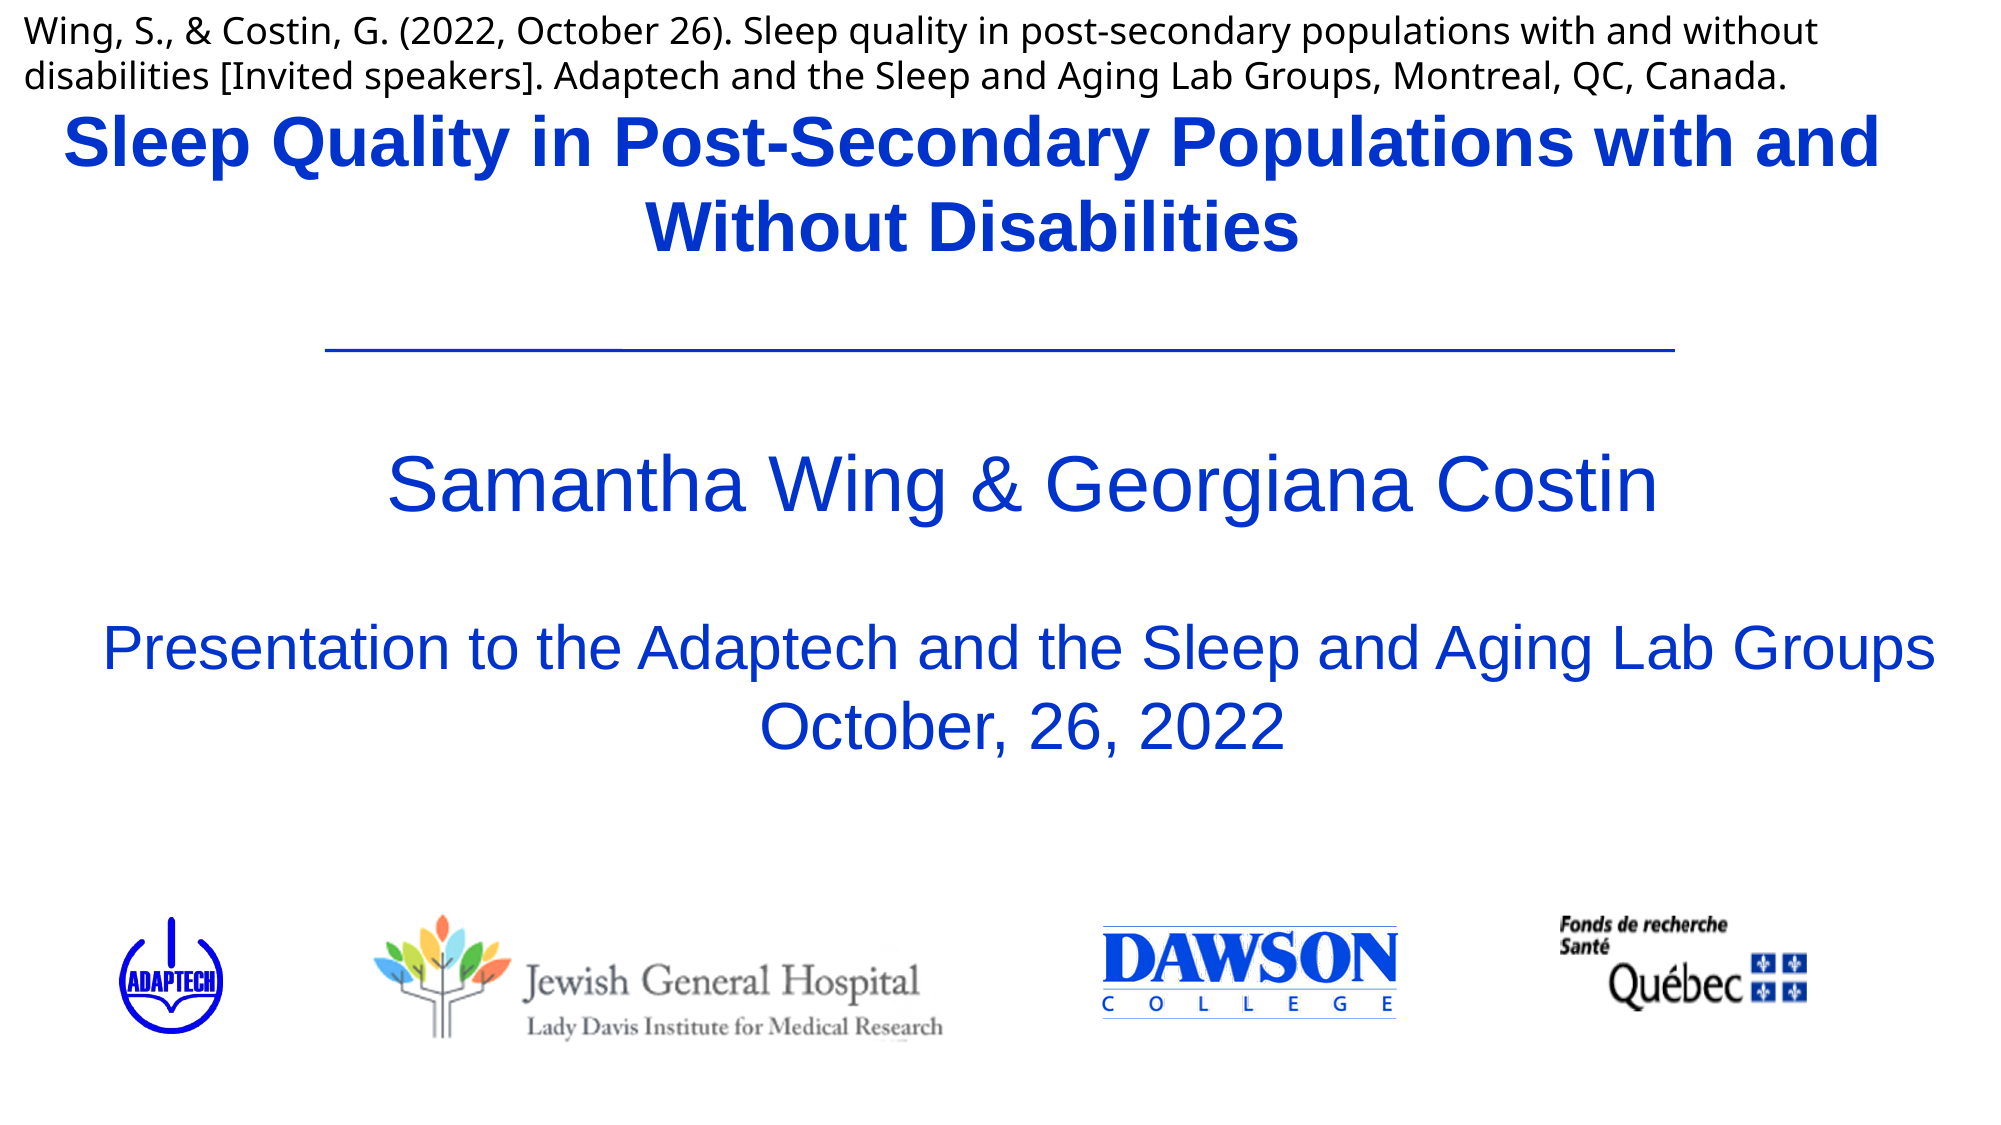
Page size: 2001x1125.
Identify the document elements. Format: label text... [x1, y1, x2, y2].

picture [1101, 925, 1400, 1020]
text_box Wing, S., & Costin, G. (2022, October 26). Sleep quality in post-secondary populations with and without disabilities [Invited speakers]. Adaptech and the Sleep and Aging Lab Groups, Montreal, QC, Canada. [8, 0, 1939, 105]
text_box Samantha Wing & Georgiana Costin Presentation to the Adaptech and the Sleep and Aging Lab Groups October, 26, 2022 [86, 425, 1959, 770]
title Sleep Quality in Post-Secondary Populations with and Without Disabilities [37, 105, 1910, 363]
picture [1539, 897, 1828, 1020]
picture [362, 903, 962, 1077]
picture [119, 917, 224, 1034]
